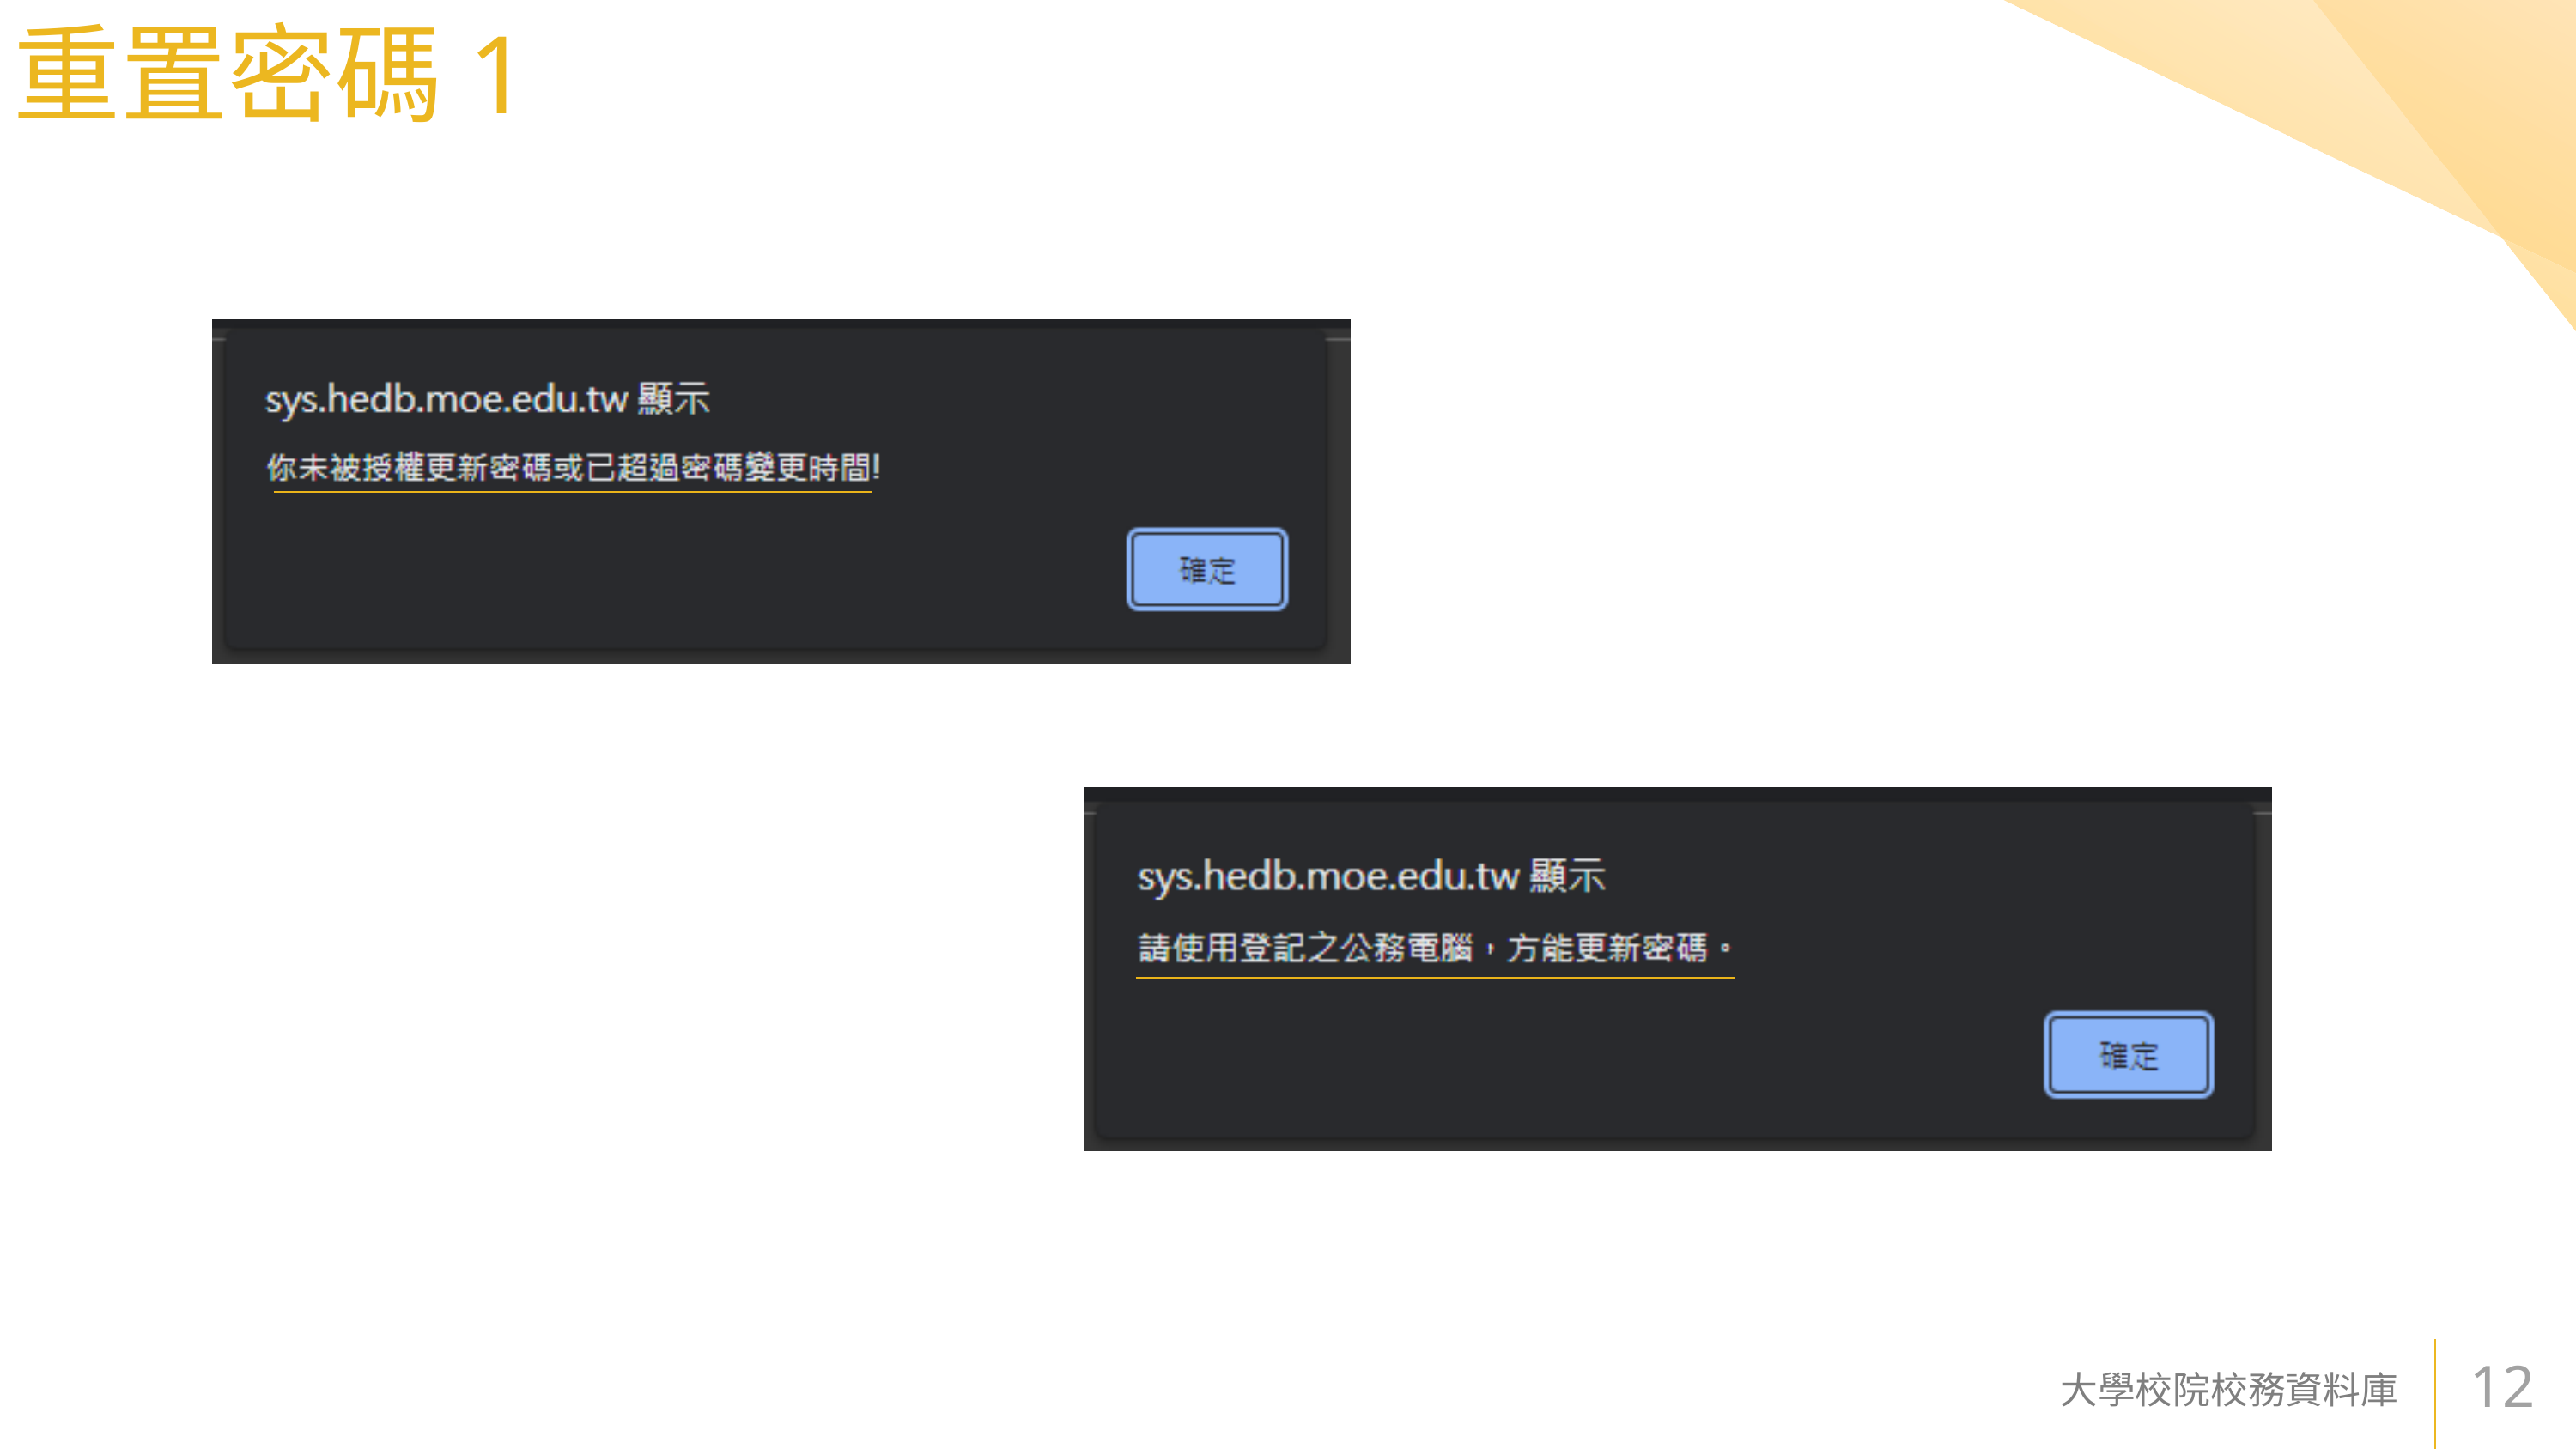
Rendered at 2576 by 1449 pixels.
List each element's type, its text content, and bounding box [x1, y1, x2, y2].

title 重置密碼1 [0, 0, 738, 423]
picture [212, 319, 1352, 664]
picture [1084, 786, 2272, 1152]
footer 大學校院校務資料庫 [1326, 1350, 2421, 1428]
slide_number 12 [2446, 1350, 2575, 1428]
